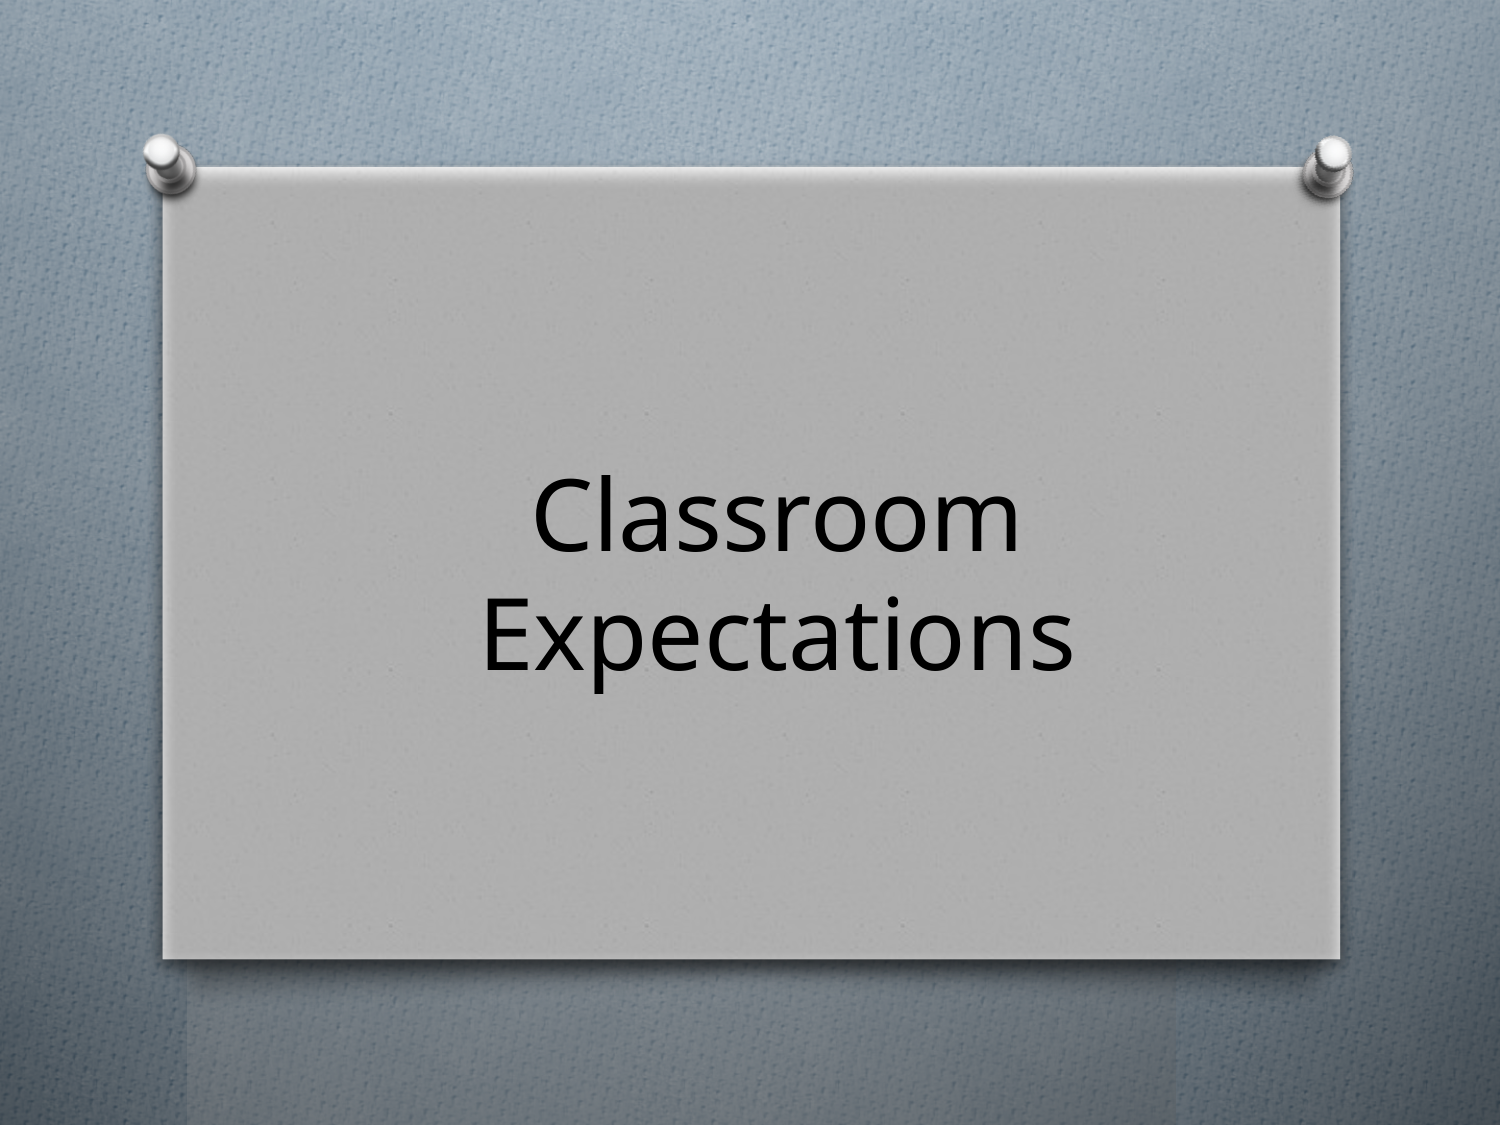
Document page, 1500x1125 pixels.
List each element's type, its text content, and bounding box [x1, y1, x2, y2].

picture [112, 102, 234, 223]
picture [1274, 109, 1396, 230]
title Classroom Expectations [307, 398, 1248, 699]
